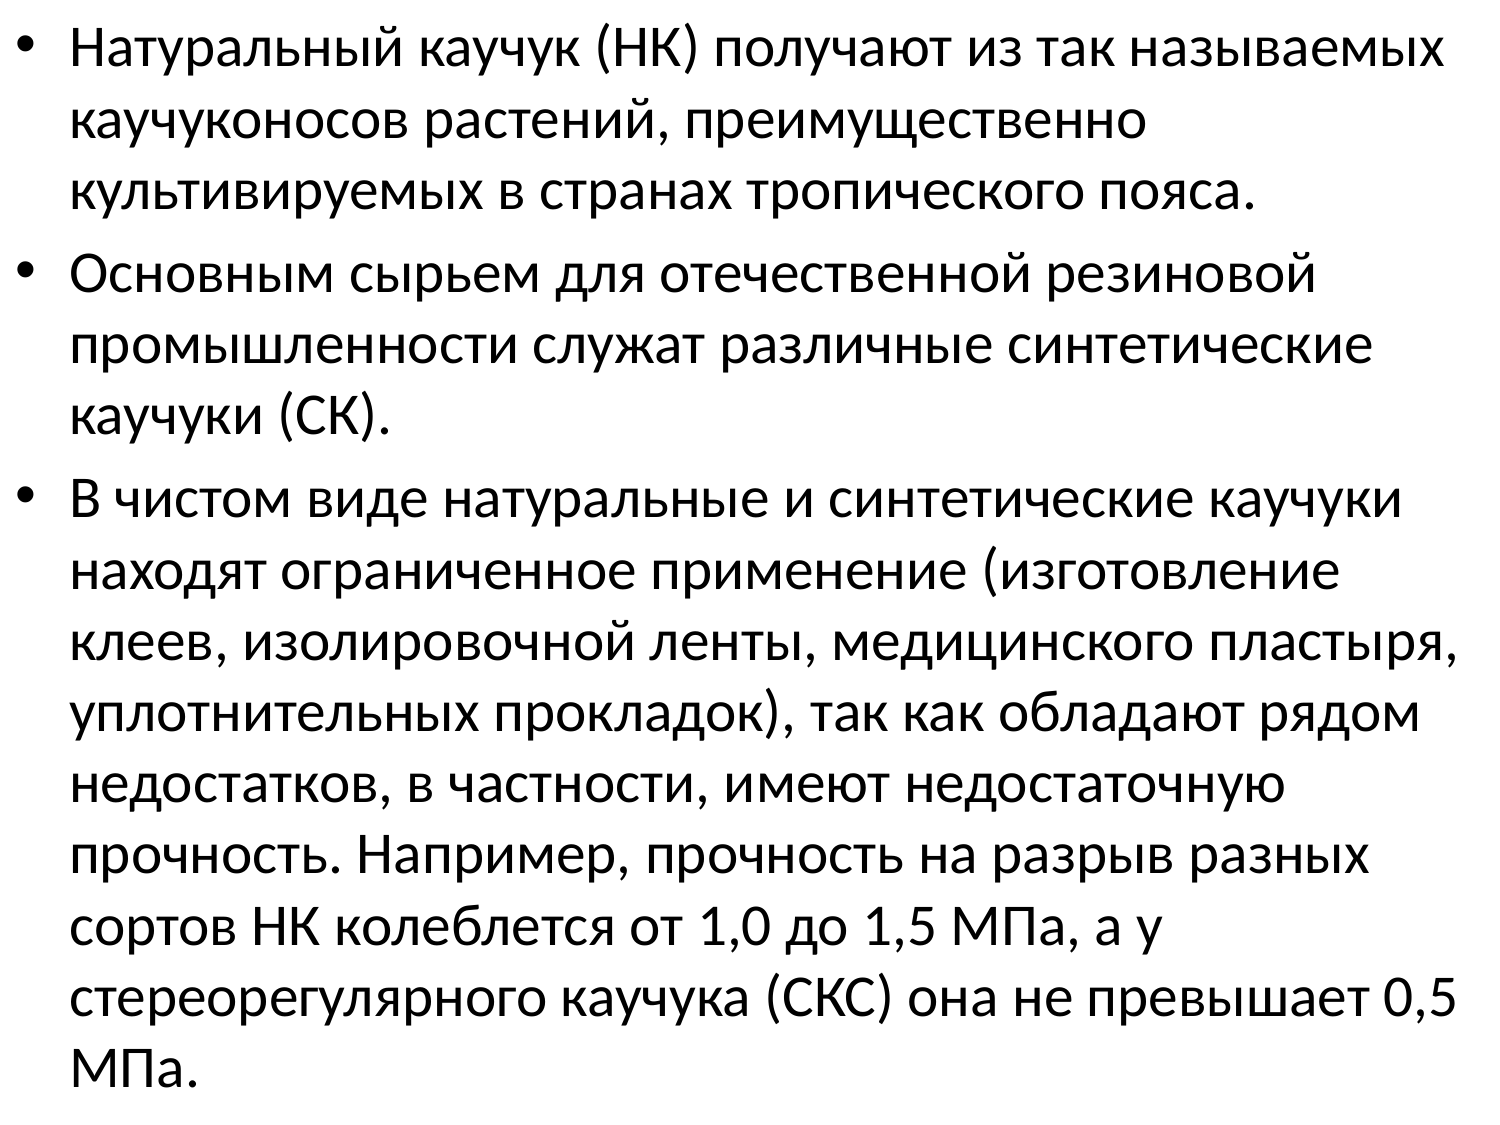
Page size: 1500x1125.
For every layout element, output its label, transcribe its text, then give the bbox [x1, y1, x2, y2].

list Натуральный каучук (НК) получают из так называемых каучуконосов растений, преимущественно культивируемых в странах тропического пояса. Основным сырьем для отечественной резиновой промышленности служат различные синтетические каучуки (СК). В чистом виде натуральные и синтетические каучуки находят ограниченное применение (изготовление клеев, изолировочной ленты, медицинского пластыря, уплотнительных прокладок), так как обладают рядом недостатков, в частности, имеют недостаточную прочность. Например, прочность на разрыв разных сортов НК колеблется от 1,0 до 1,5 МПа, а у стереорегулярного каучука (СКС) она не превышает 0,5 МПа. [0, 0, 1500, 1125]
